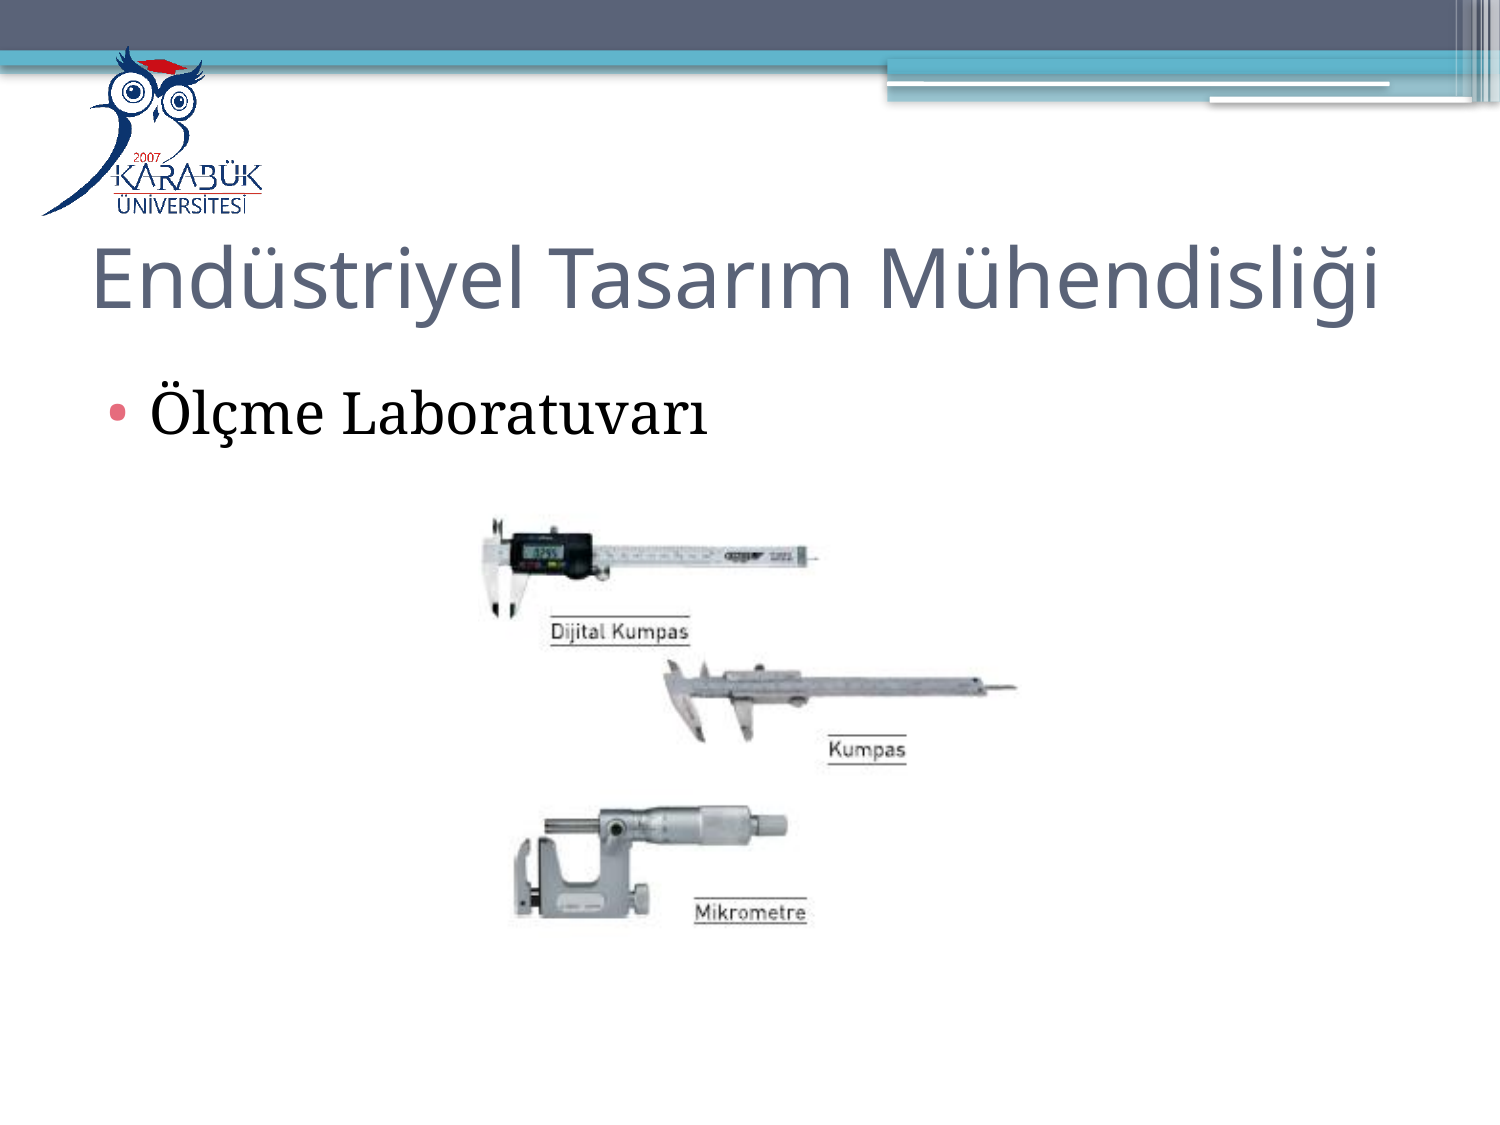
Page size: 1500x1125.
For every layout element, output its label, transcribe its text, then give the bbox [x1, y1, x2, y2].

title Endüstriyel Tasarım Mühendisliği [75, 187, 1425, 363]
list Ölçme Laboratuvarı [75, 368, 1425, 472]
picture [40, 46, 262, 216]
picture [478, 483, 1022, 938]
